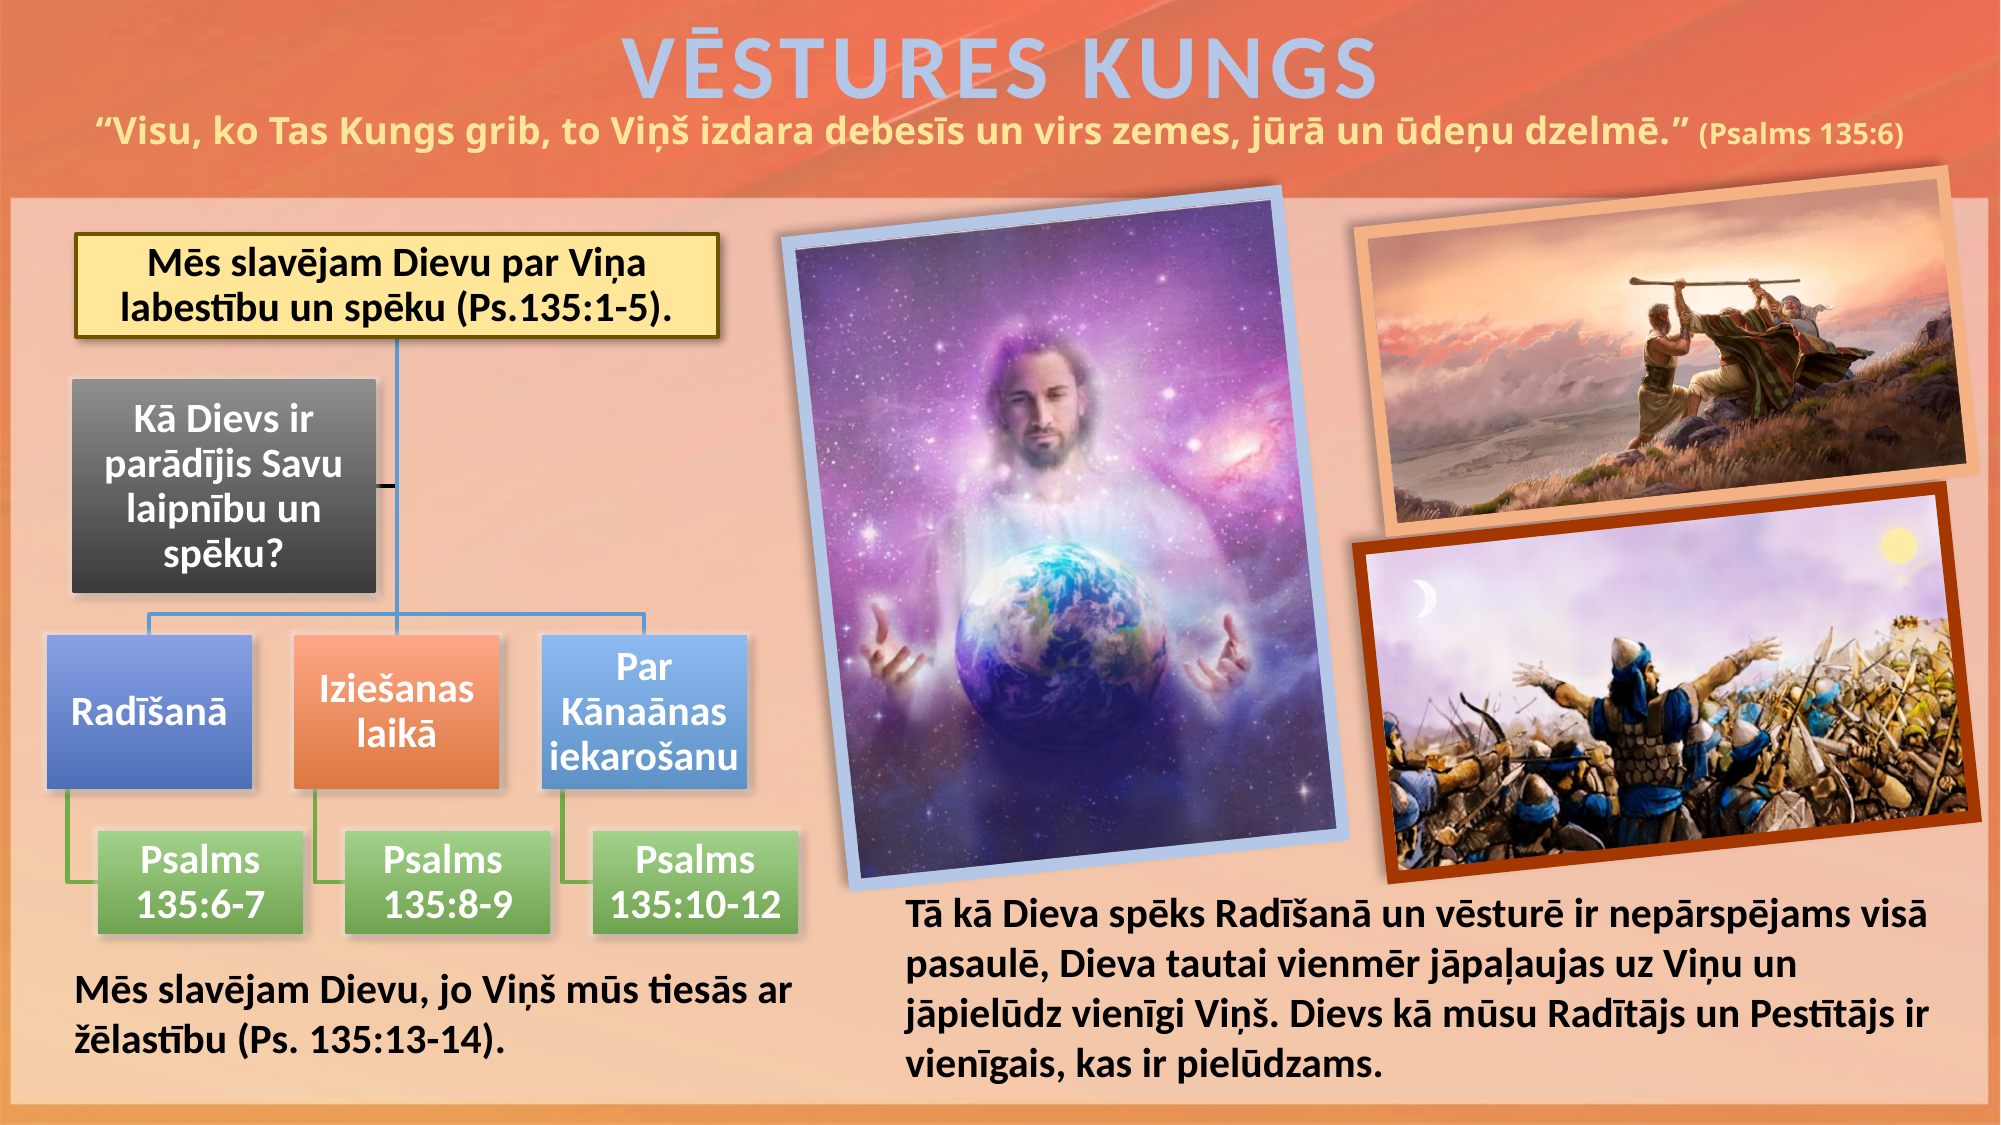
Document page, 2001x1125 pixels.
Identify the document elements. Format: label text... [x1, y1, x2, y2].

text_box Mēs slavējam Dievu, jo Viņš mūs tiesās ar žēlastību (Ps. 135:13-14). [59, 954, 811, 1070]
picture [0, 0, 2001, 1125]
text_box VĒSTURES KUNGS [0, 0, 2000, 125]
text_box “Visu, ko Tas Kungs grib, to Viņš izdara debesīs un virs zemes, jūrā un ūdeņu dzelmē.” (Psalms 135:6) [46, 99, 1954, 160]
text_box Tā kā Dieva spēks Radīšanā un vēsturē ir nepārspējams visā pasaulē, Dieva tautai vienmēr jāpaļaujas uz Viņu un jāpielūdz vienīgi Viņš. Dievs kā mūsu Radītājs un Pestītājs ir vienīgais, kas ir pielūdzams. [890, 878, 1946, 1094]
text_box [46, 219, 799, 948]
